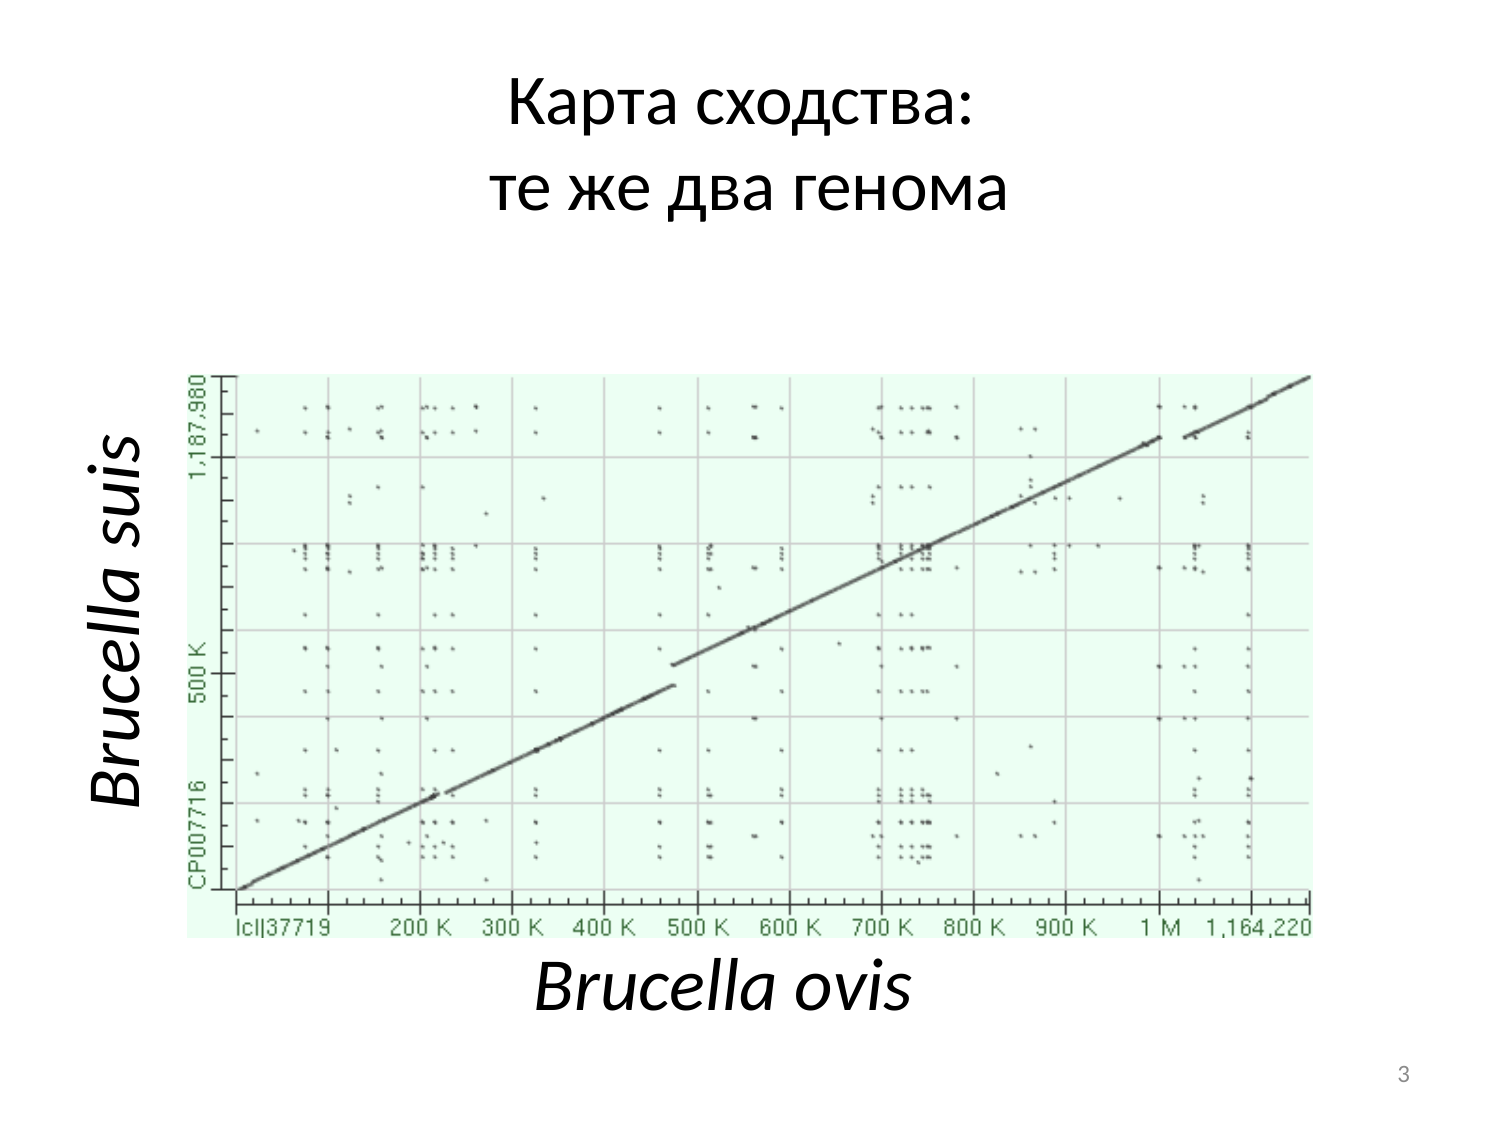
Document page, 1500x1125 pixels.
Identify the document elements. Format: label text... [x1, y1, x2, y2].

text_box Brucella ovis [518, 947, 929, 1033]
title Карта сходства: те же два генома [75, 45, 1425, 233]
slide_number 3 [1074, 1042, 1425, 1103]
text_box Brucella suis [56, 419, 162, 826]
picture [187, 374, 1313, 938]
